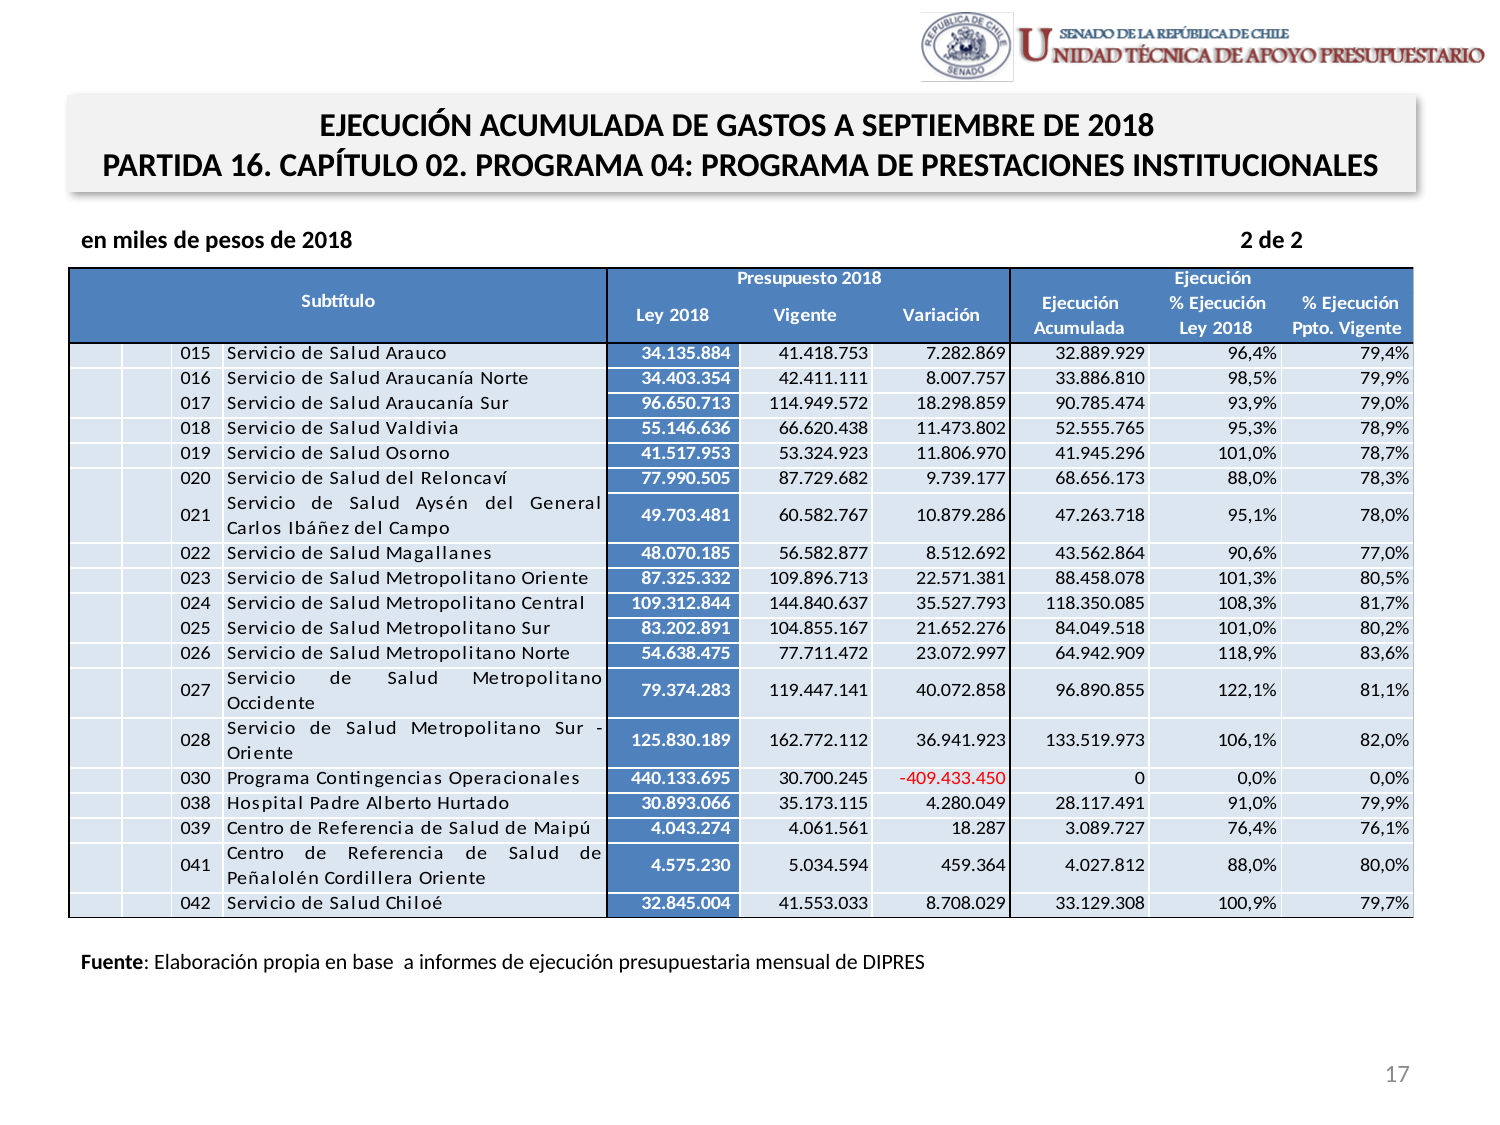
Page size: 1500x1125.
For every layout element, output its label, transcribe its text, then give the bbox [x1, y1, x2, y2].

picture [921, 1, 1500, 115]
slide_number 17 [1074, 1042, 1425, 1103]
text_box EJECUCIÓN ACUMULADA DE GASTOS A SEPTIEMBRE DE 2018 PARTIDA 16. CAPÍTULO 02. PROGRAMA 04: PROGRAMA DE PRESTACIONES INSTITUCIONALES [67, 95, 1415, 192]
text_box en miles de pesos de 2018 2 de 2 [66, 216, 1417, 267]
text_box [67, 266, 1416, 919]
text_box Fuente: Elaboración propia en base a informes de ejecución presupuestaria mensual de DIPRES [66, 940, 1446, 1001]
